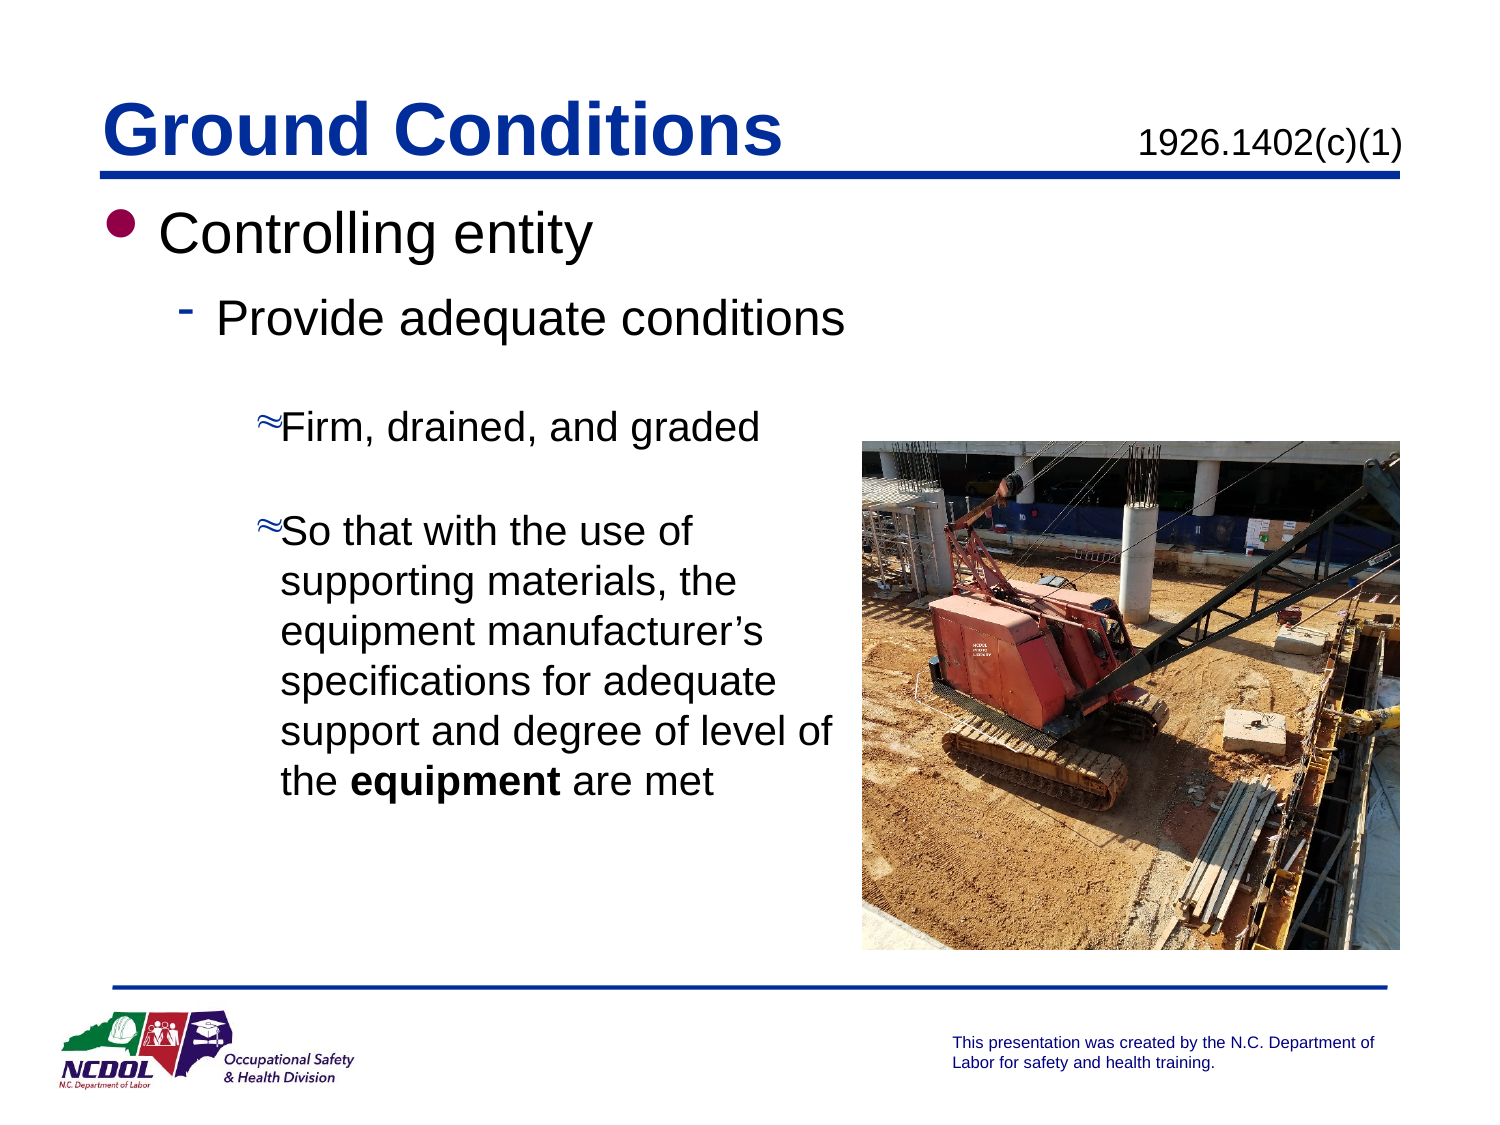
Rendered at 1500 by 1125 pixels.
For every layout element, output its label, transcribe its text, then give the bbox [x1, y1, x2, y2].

picture [862, 440, 1401, 951]
picture [50, 1001, 363, 1099]
text_box Ground Conditions 1926.1402(c)(1) [87, 49, 1425, 200]
list Controlling entity Provide adequate conditions Firm, drained, and graded So that with the use of supporting materials, the equipment manufacturer’s specifications for adequate support and degree of level of the equipment are met [87, 187, 899, 838]
